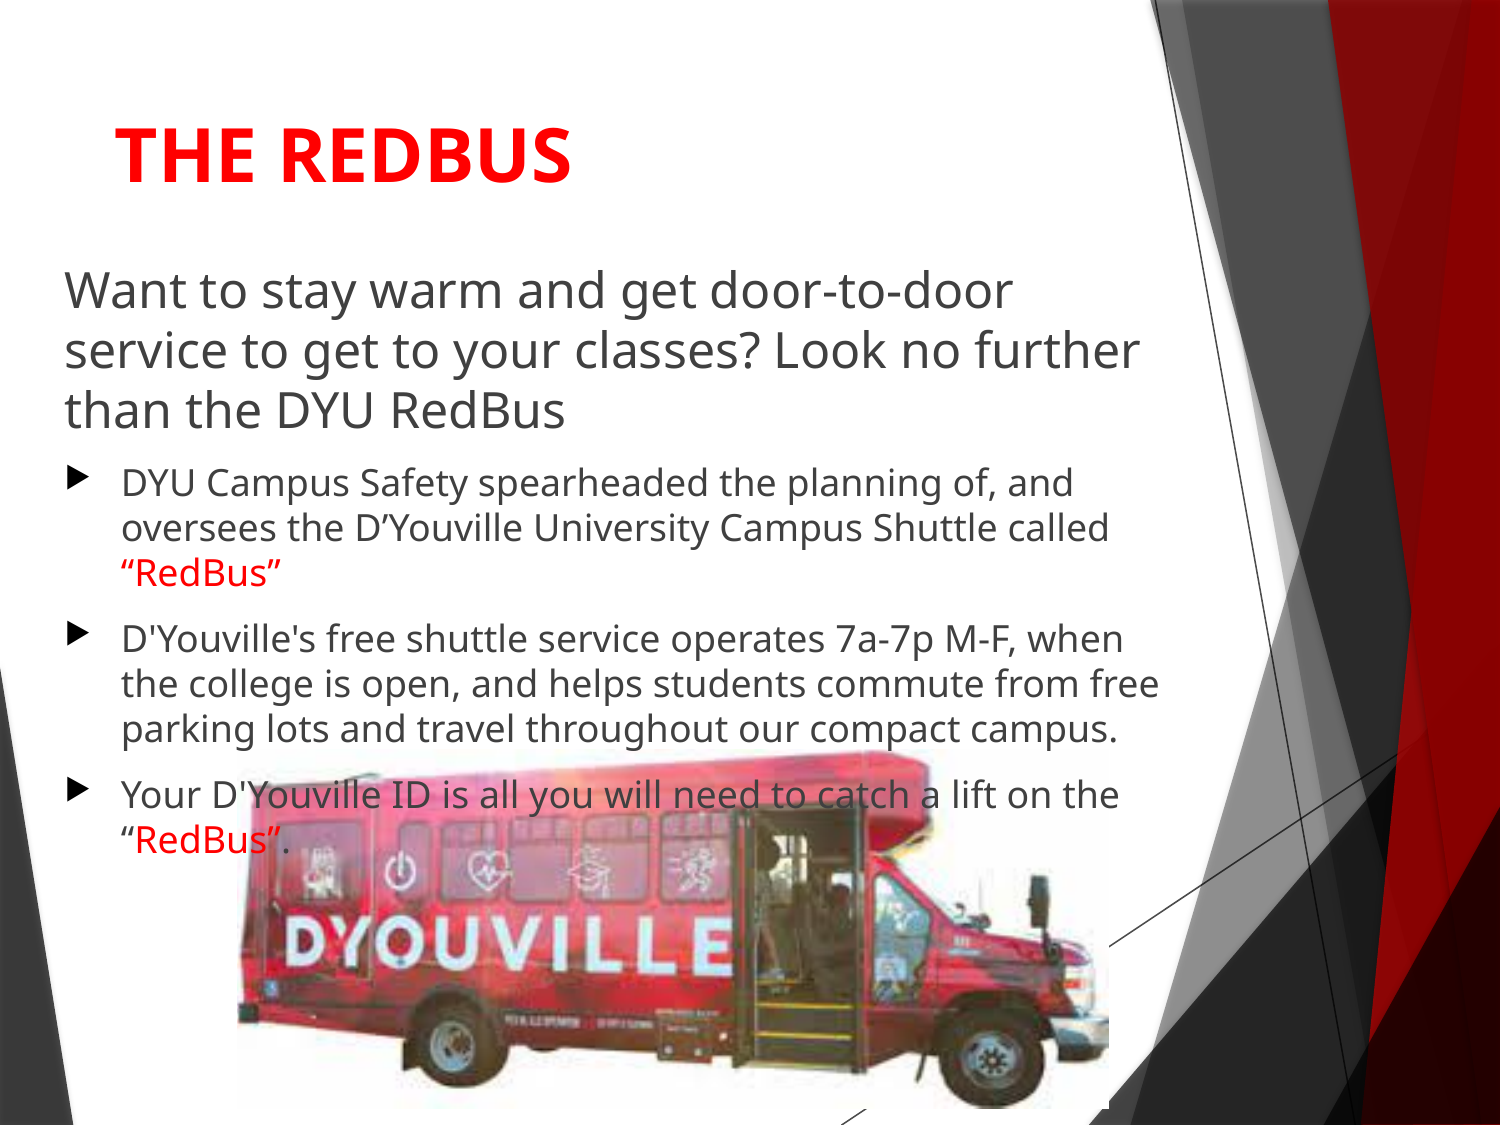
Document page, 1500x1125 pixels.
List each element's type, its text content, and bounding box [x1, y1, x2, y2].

picture [236, 749, 1109, 1109]
list Want to stay warm and get door-to-door service to get to your classes? Look no further than the DYU RedBus DYU Campus Safety spearheaded the planning of, and oversees the D’Youville University Campus Shuttle called “RedBus” D'Youville's free shuttle service operates 7a-7p M-F, when the college is open, and helps students commute from free parking lots and travel throughout our compact campus. Your D'Youville ID is all you will need to catch a lift on the “RedBus”. [49, 250, 1188, 1013]
title THE REDBUS [99, 99, 1142, 250]
